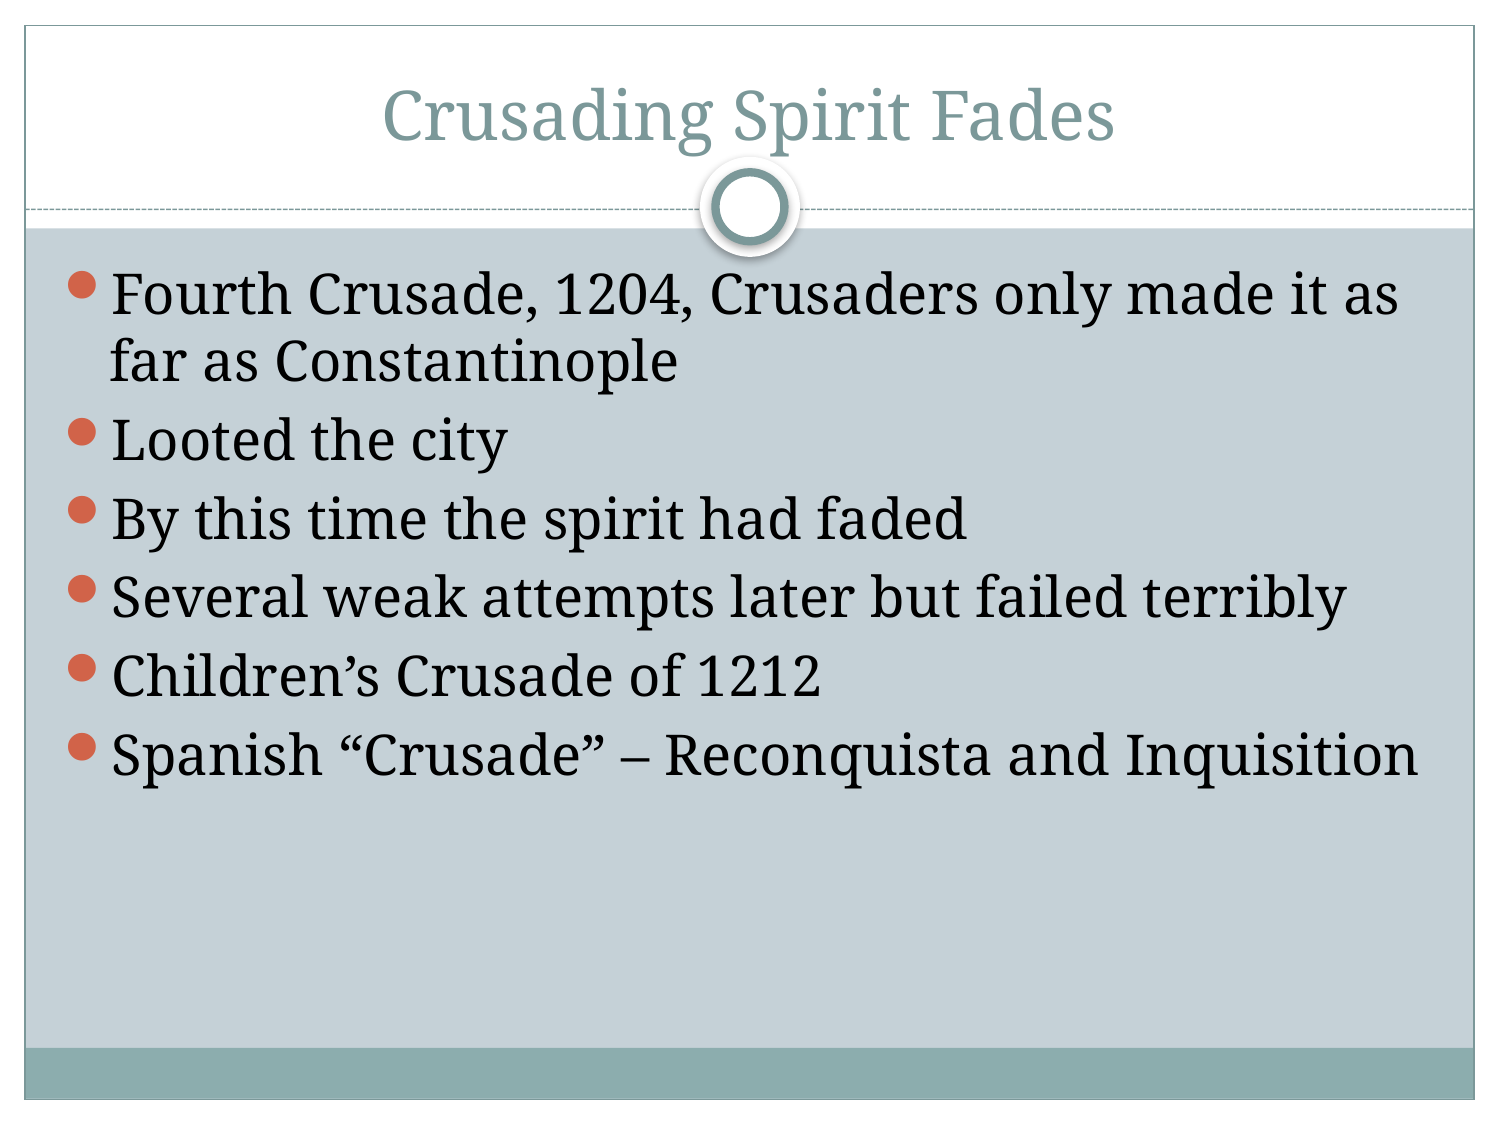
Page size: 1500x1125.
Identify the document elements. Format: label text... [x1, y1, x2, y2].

list Fourth Crusade, 1204, Crusaders only made it as far as Constantinople Looted the city By this time the spirit had faded Several weak attempts later but failed terribly Children’s Crusade of 1212 Spanish “Crusade” – Reconquista and Inquisition [49, 250, 1445, 1001]
title Crusading Spirit Fades [49, 37, 1450, 162]
